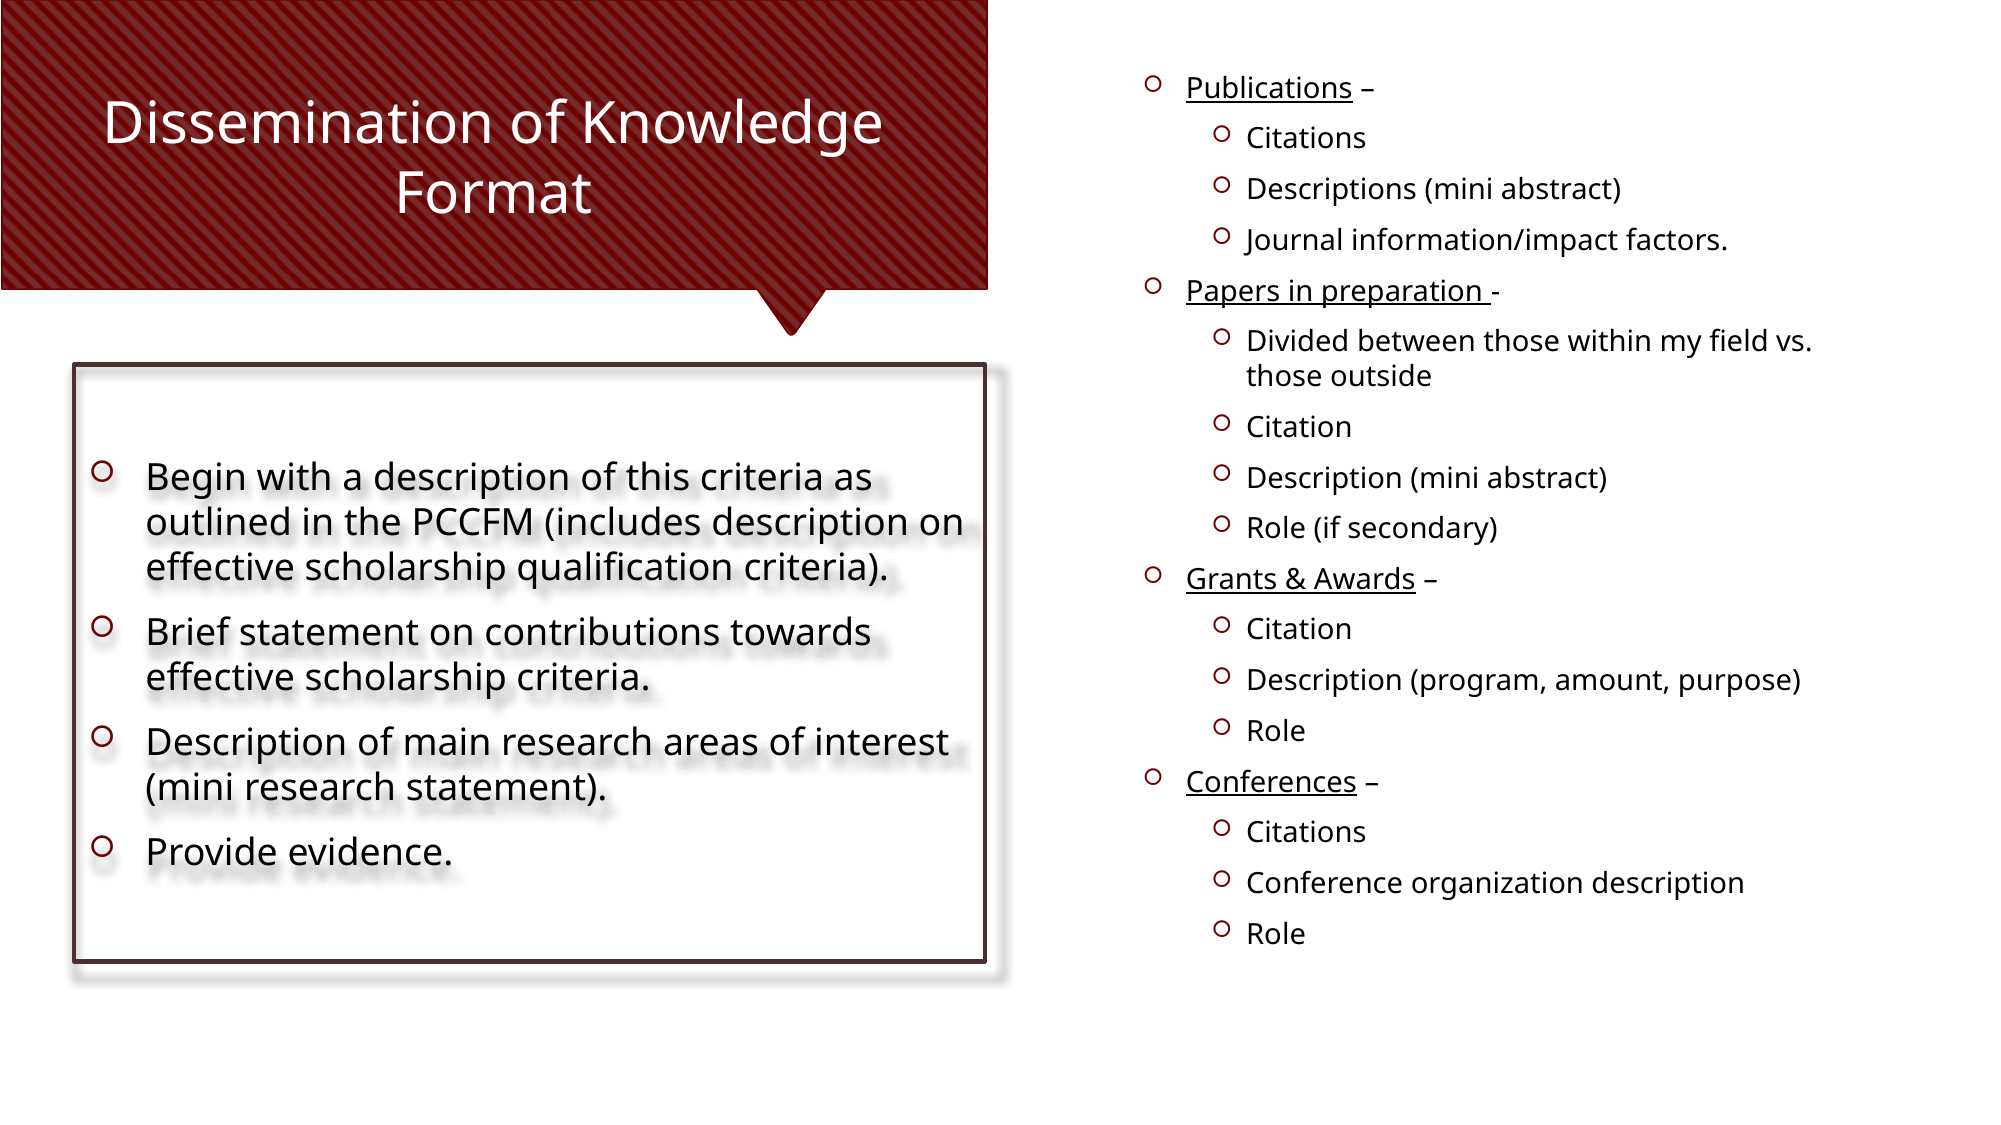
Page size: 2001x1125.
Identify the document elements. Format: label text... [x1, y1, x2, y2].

list Publications – Citations Descriptions (mini abstract) Journal information/impact factors. Papers in preparation - Divided between those within my field vs. those outside Citation Description (mini abstract) Role (if secondary) Grants & Awards – Citation Description (program, amount, purpose) Role Conferences – Citations Conference organization description Role [1059, 61, 1910, 962]
list Begin with a description of this criteria as outlined in the PCCFM (includes description on effective scholarship qualification criteria). Brief statement on contributions towards effective scholarship criteria. Description of main research areas of interest (mini research statement). Provide evidence. [72, 362, 987, 964]
title Dissemination of Knowledge Format [74, 61, 913, 249]
